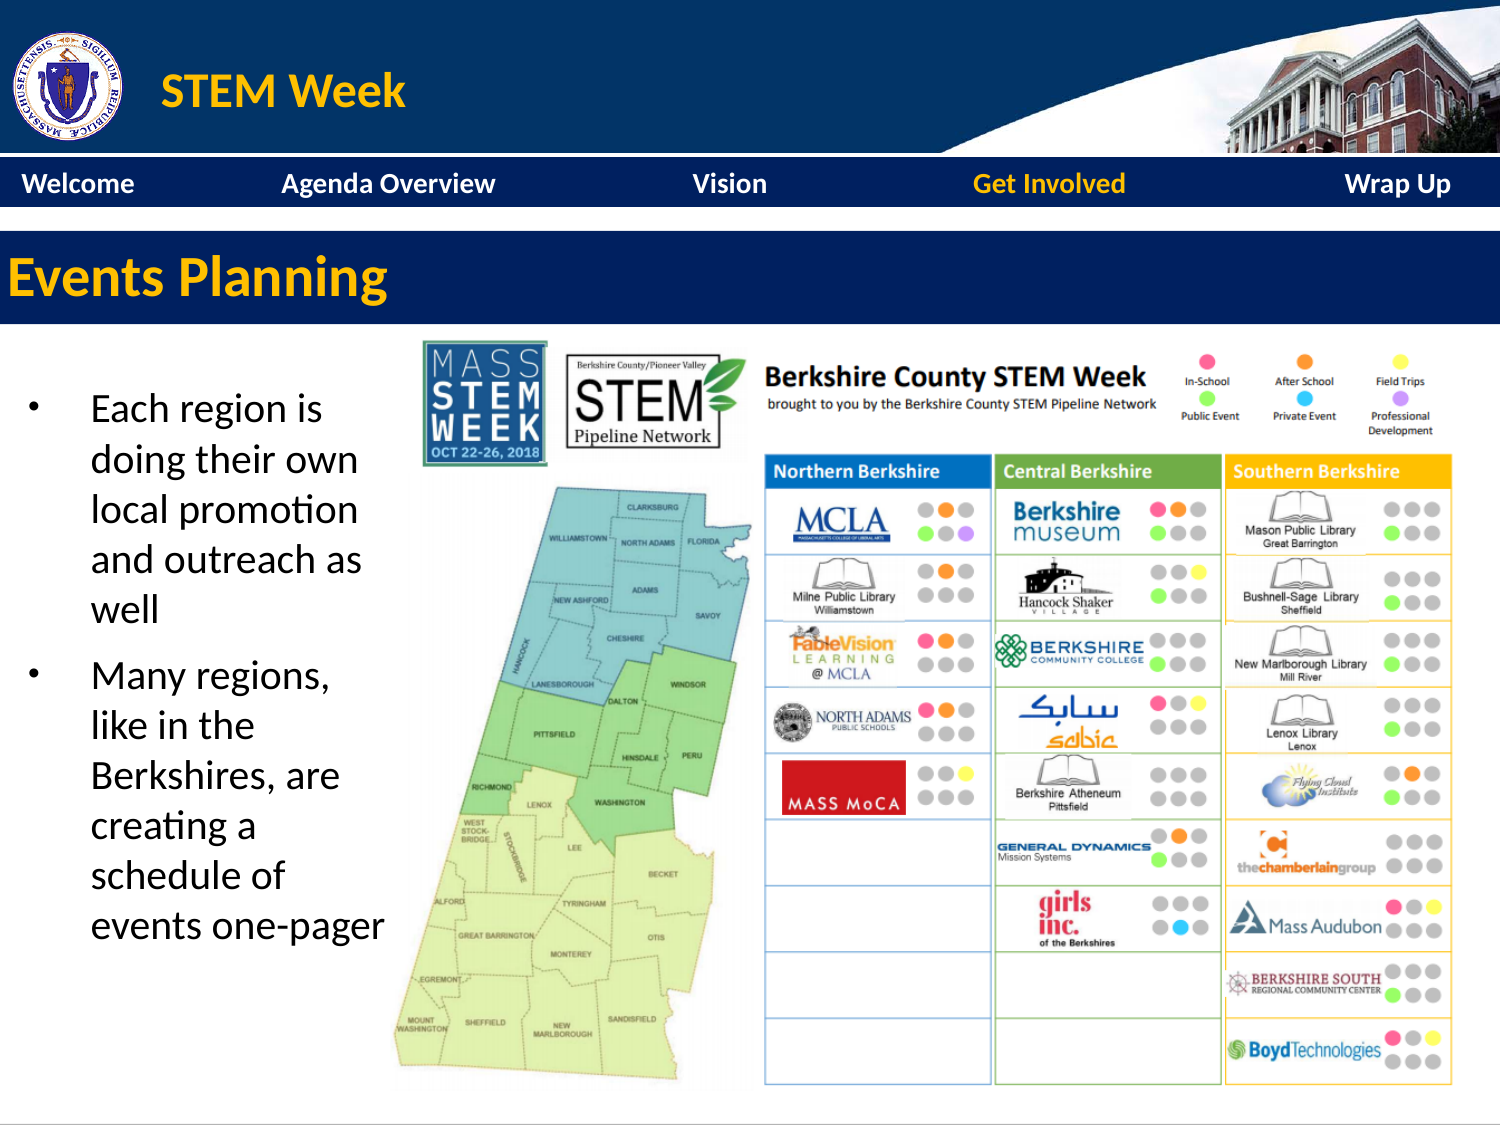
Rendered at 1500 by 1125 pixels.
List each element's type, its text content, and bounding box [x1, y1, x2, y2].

list Each region is doing their own local promotion and outreach as well Many regions, like in the Berkshires, are creating a schedule of events one-pager [20, 373, 333, 990]
title STEM Week [145, 0, 1076, 126]
picture [0, 0, 1500, 153]
list Events Planning [0, 230, 1500, 325]
text_box Welcome Agenda Overview Vision Get Involved Wrap Up [0, 157, 1500, 207]
picture [338, 278, 1485, 1112]
